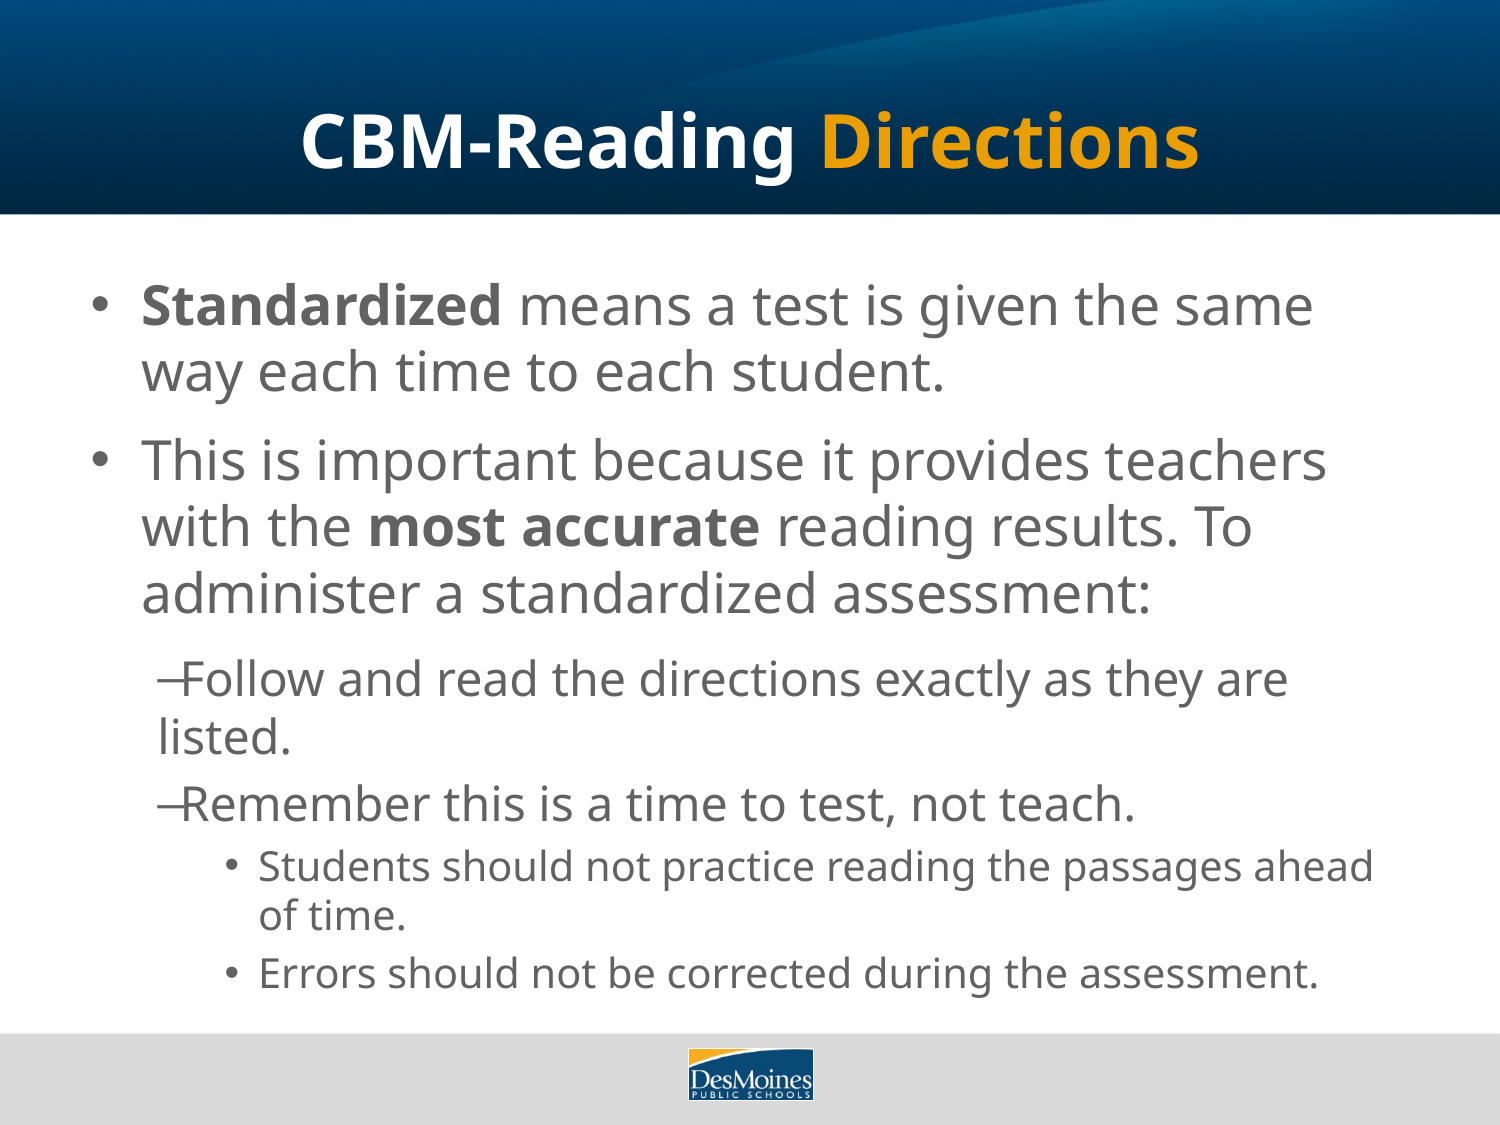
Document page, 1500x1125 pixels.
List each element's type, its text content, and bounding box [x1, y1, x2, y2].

picture [689, 1049, 813, 1100]
picture [0, 0, 1500, 1033]
title CBM-Reading Directions [75, 45, 1425, 233]
list Standardized means a test is given the same way each time to each student. This is important because it provides teachers with the most accurate reading results. To administer a standardized assessment: Follow and read the directions exactly as they are listed. Remember this is a time to test, not teach. Students should not practice reading the passages ahead of time. Errors should not be corrected during the assessment. [75, 262, 1425, 1005]
